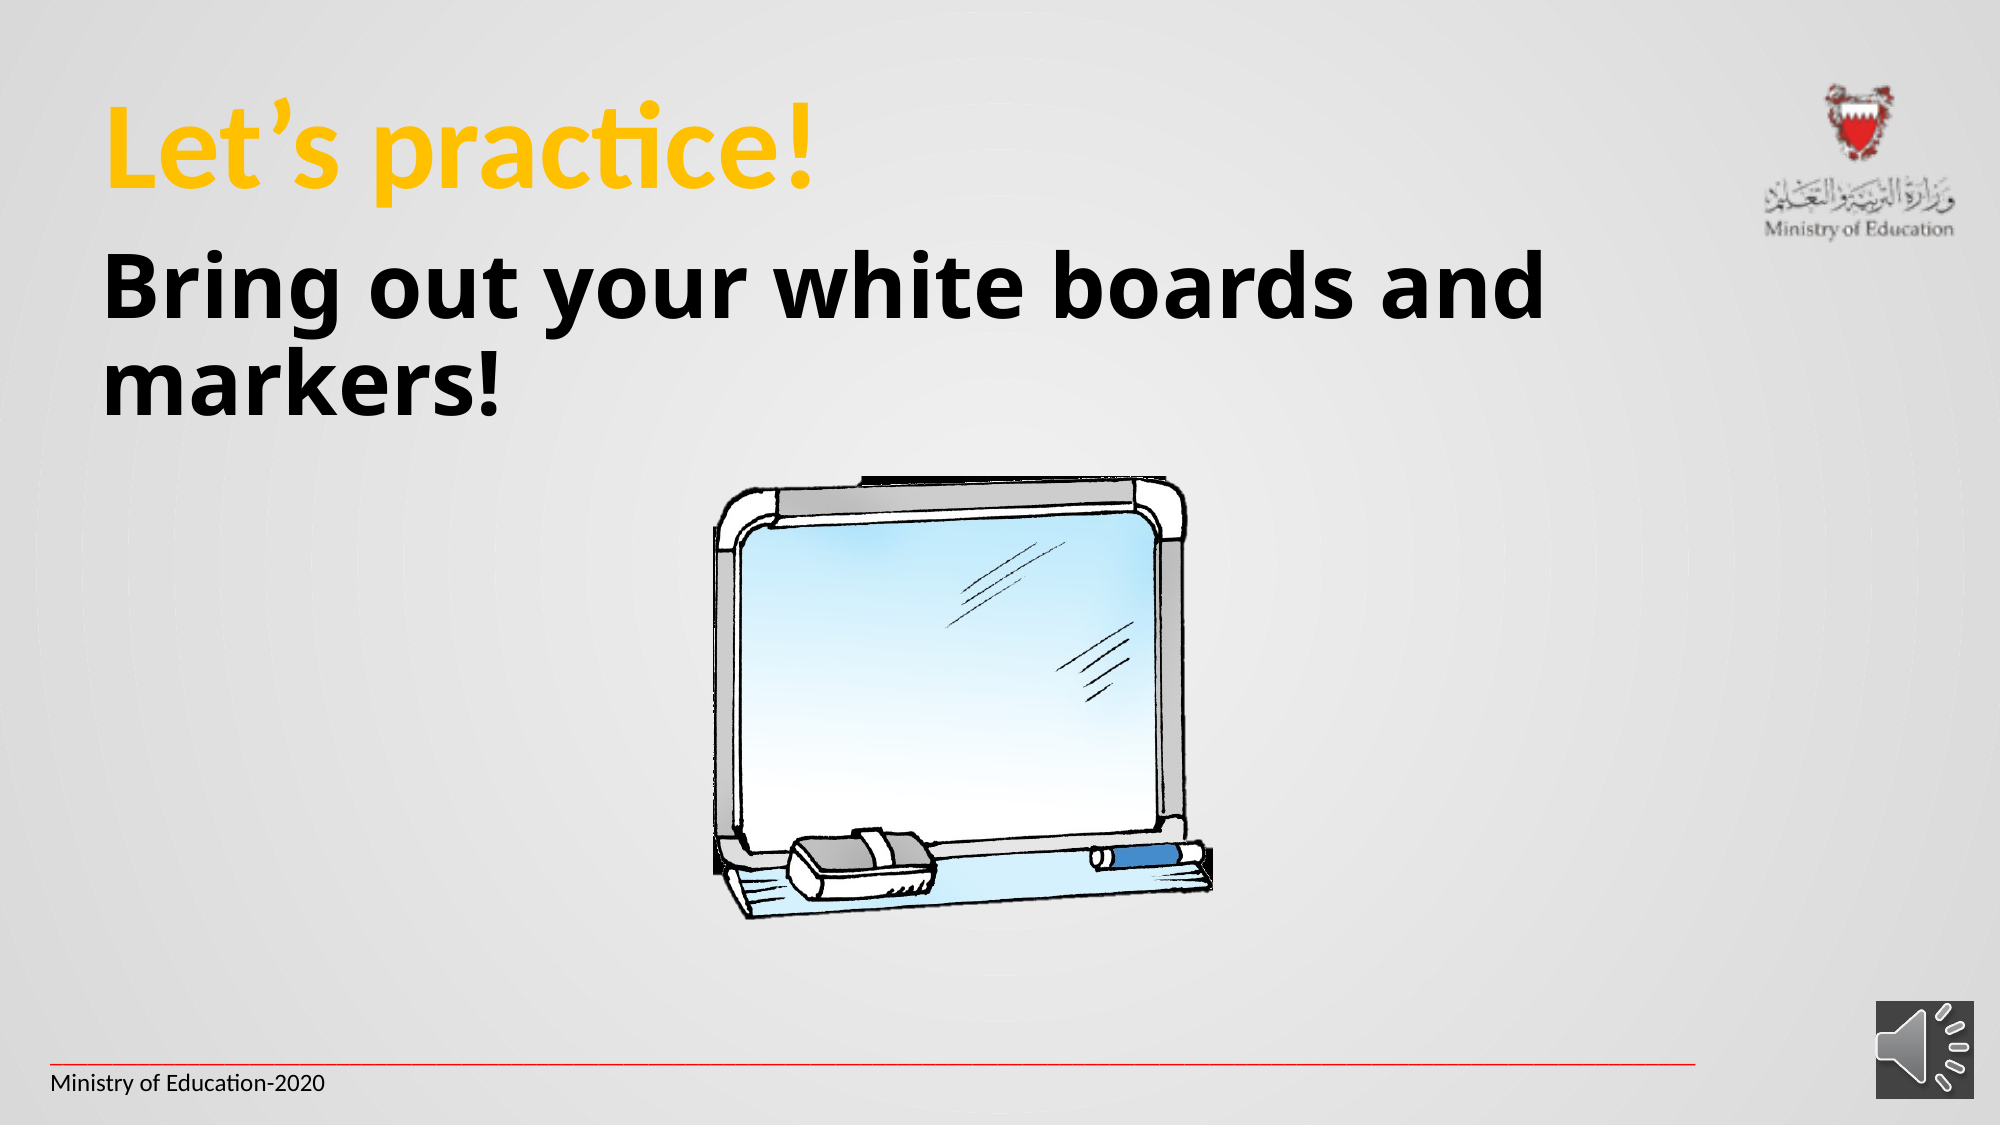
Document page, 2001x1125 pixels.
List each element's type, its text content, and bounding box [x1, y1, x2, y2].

picture [1874, 999, 1975, 1100]
picture [1728, 61, 1997, 270]
text_box Let’s practice! [89, 56, 837, 222]
picture [713, 476, 1213, 923]
text_box ____________________________________________________________________________________________________________________________________ Ministry of Education-2020 [35, 1029, 1874, 1090]
title Bring out your white boards and markers! [85, 229, 1915, 448]
